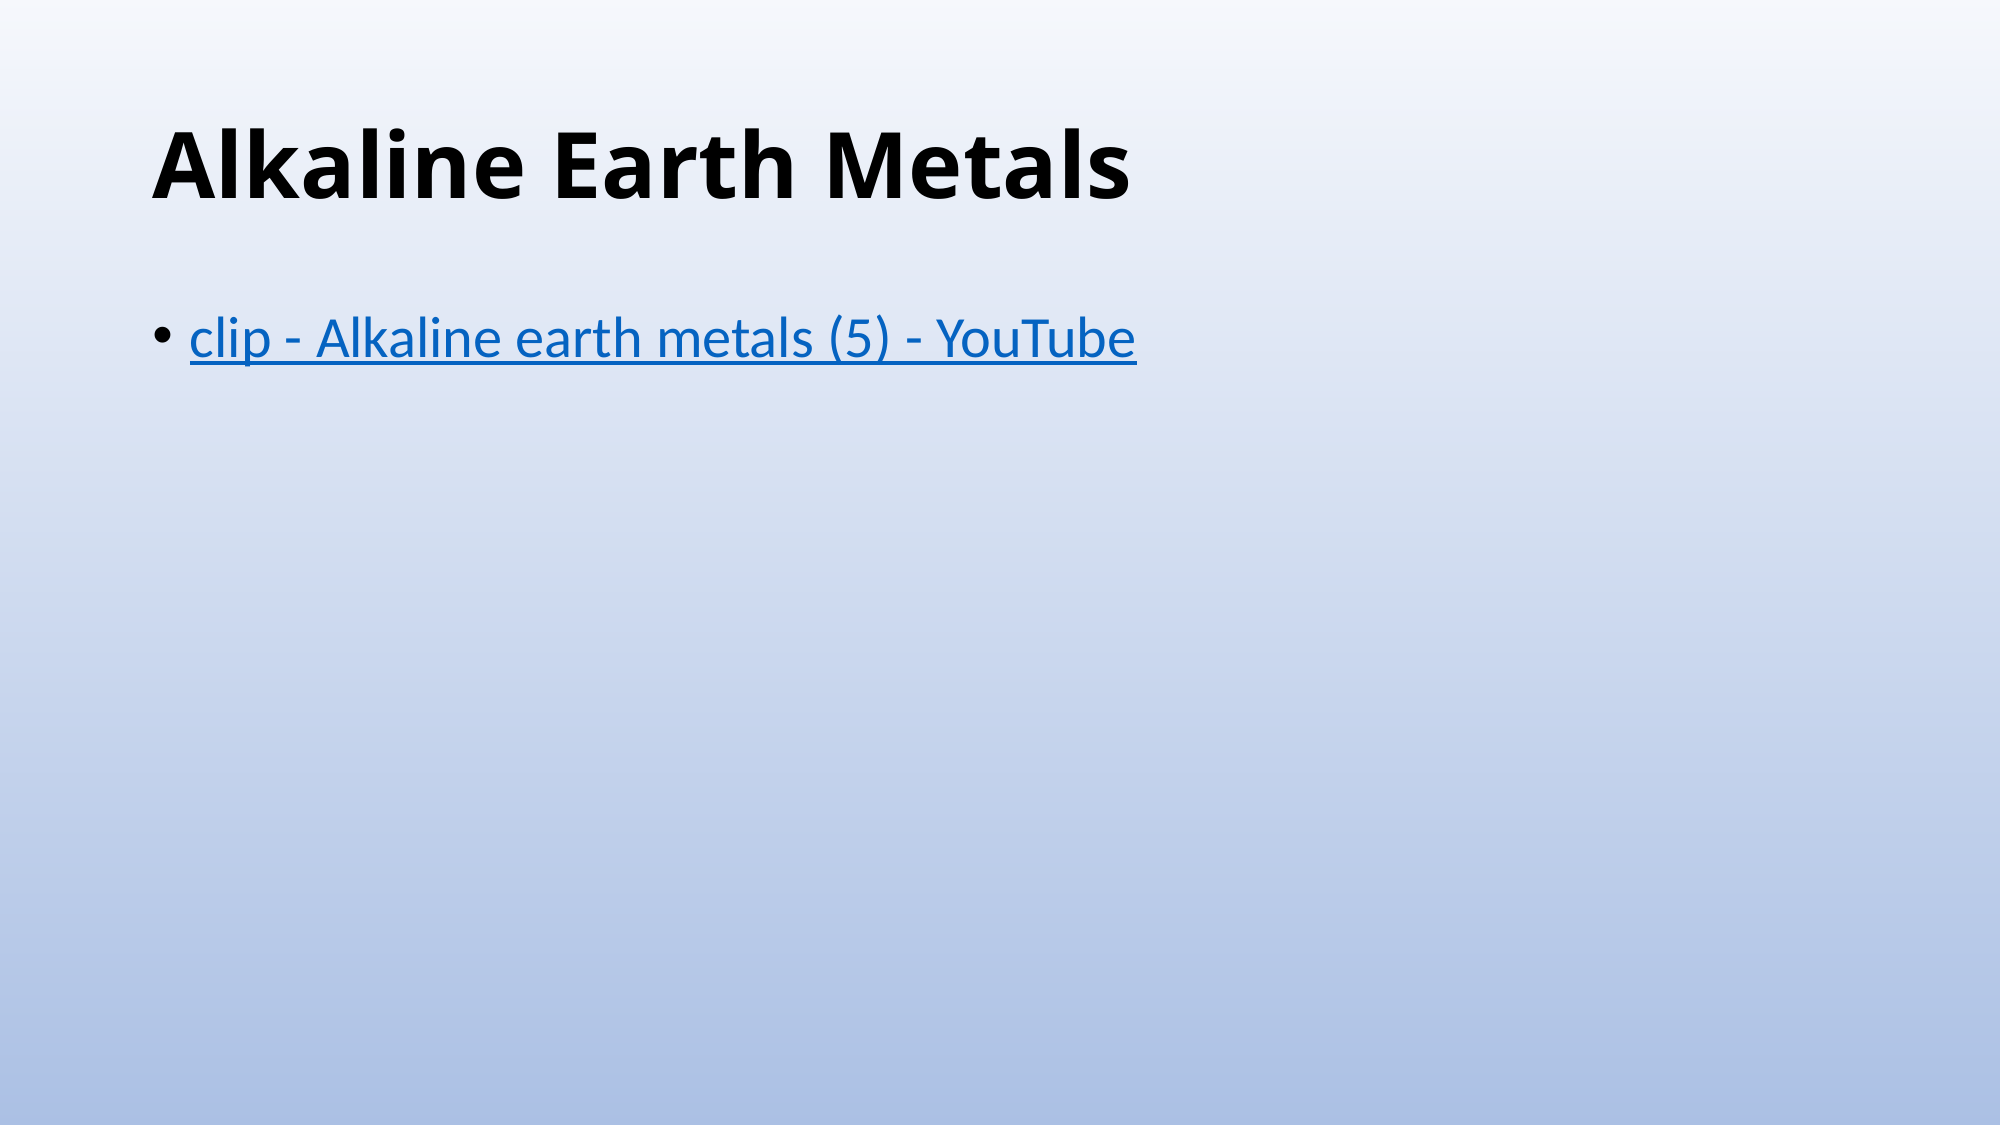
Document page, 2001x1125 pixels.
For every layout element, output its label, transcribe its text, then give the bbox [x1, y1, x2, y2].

title Alkaline Earth Metals [137, 59, 1863, 278]
list clip - Alkaline earth metals (5) - YouTube [137, 299, 1863, 1014]
